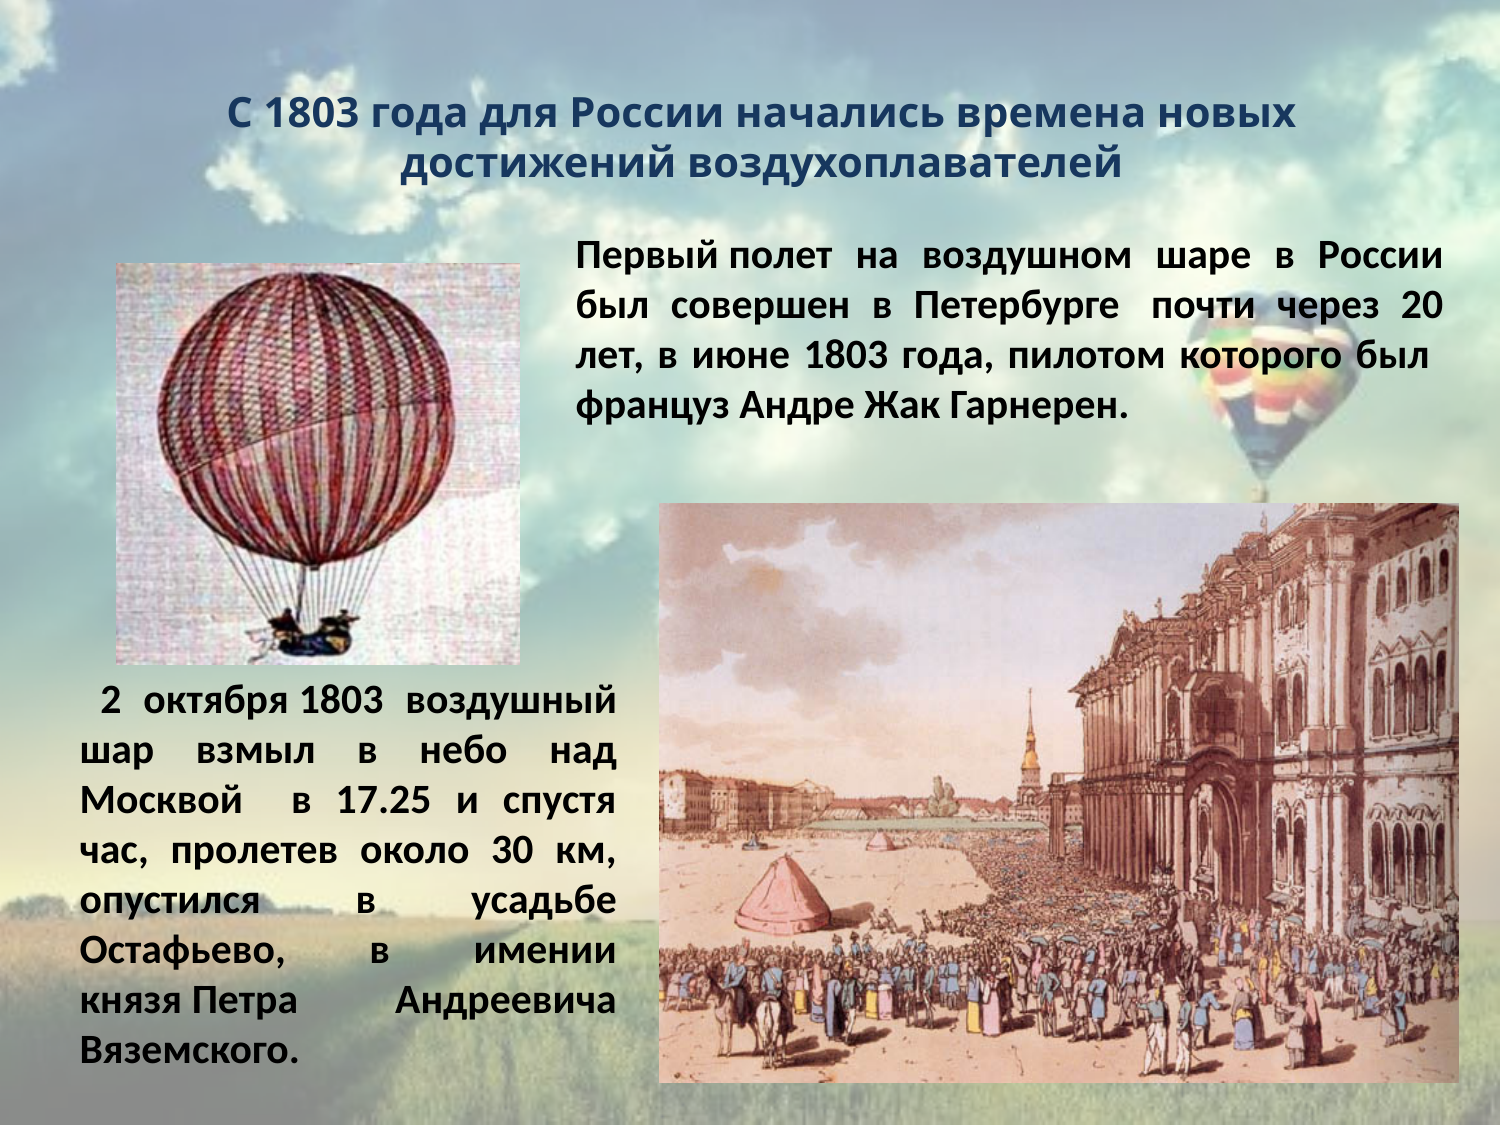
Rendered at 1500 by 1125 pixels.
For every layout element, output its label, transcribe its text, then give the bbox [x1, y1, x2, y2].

text_box С 1803 года для России начались времена новых достижений воздухоплавателей [159, 78, 1365, 193]
text_box Первый полет на воздушном шаре в России был совершен в Петербурге почти через 20 лет, в июне 1803 года, пилотом которого был француз Андре Жак Гарнерен. [560, 219, 1459, 435]
text_box 2 октября 1803 воздушный шар взмыл в небо над Москвой в 17.25 и спустя час, пролетев около 30 км, опустился в усадьбе Остафьево, в имении князя Петра Андреевича Вяземского. [64, 664, 632, 1079]
picture [659, 503, 1459, 1083]
picture [116, 263, 521, 665]
